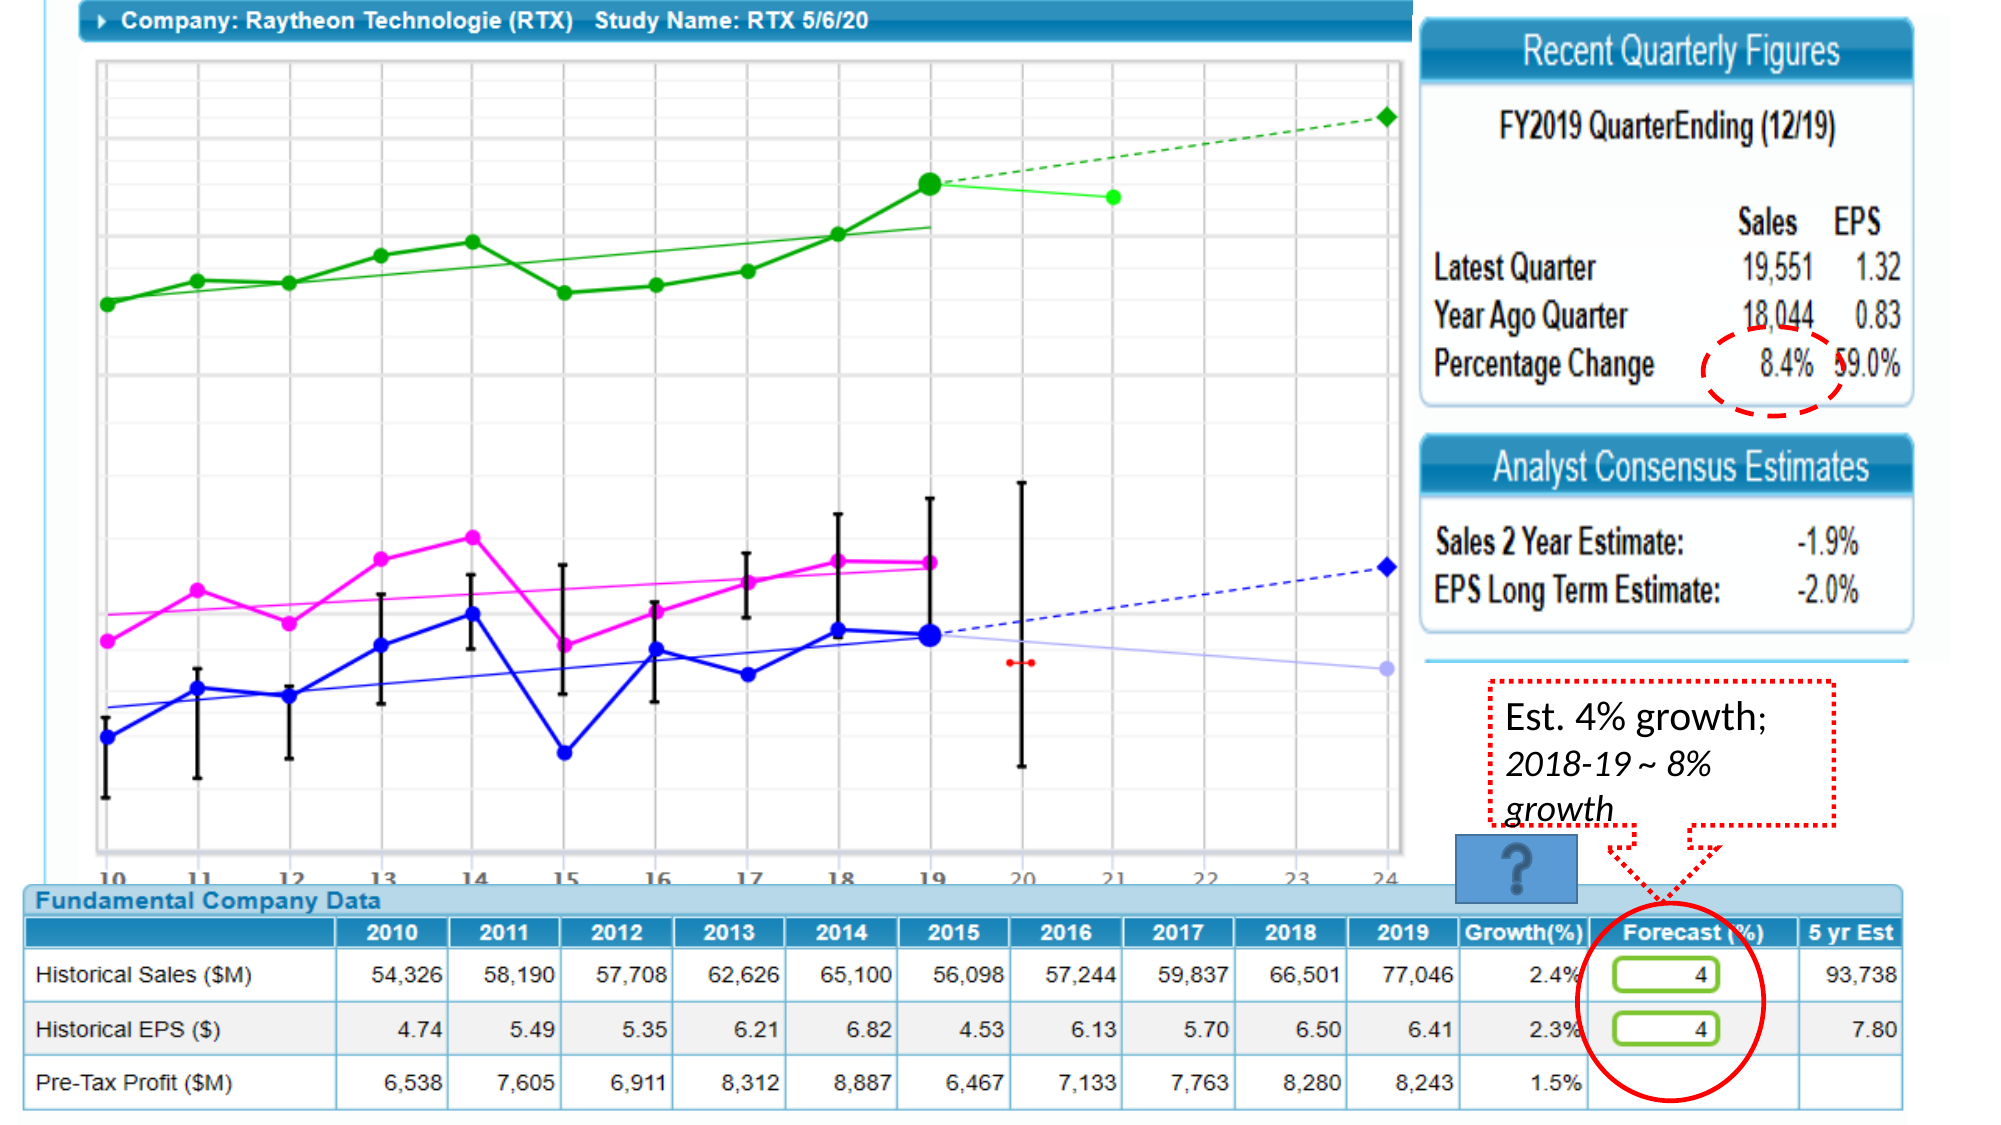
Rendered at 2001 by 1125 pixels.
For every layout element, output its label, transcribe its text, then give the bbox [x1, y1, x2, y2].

picture [18, 0, 1950, 1125]
text_box [1455, 834, 1578, 884]
text_box Est. 4% growth; 2018-19 ~ 8% growth [1490, 681, 1907, 836]
text_box [1606, 836, 1718, 884]
